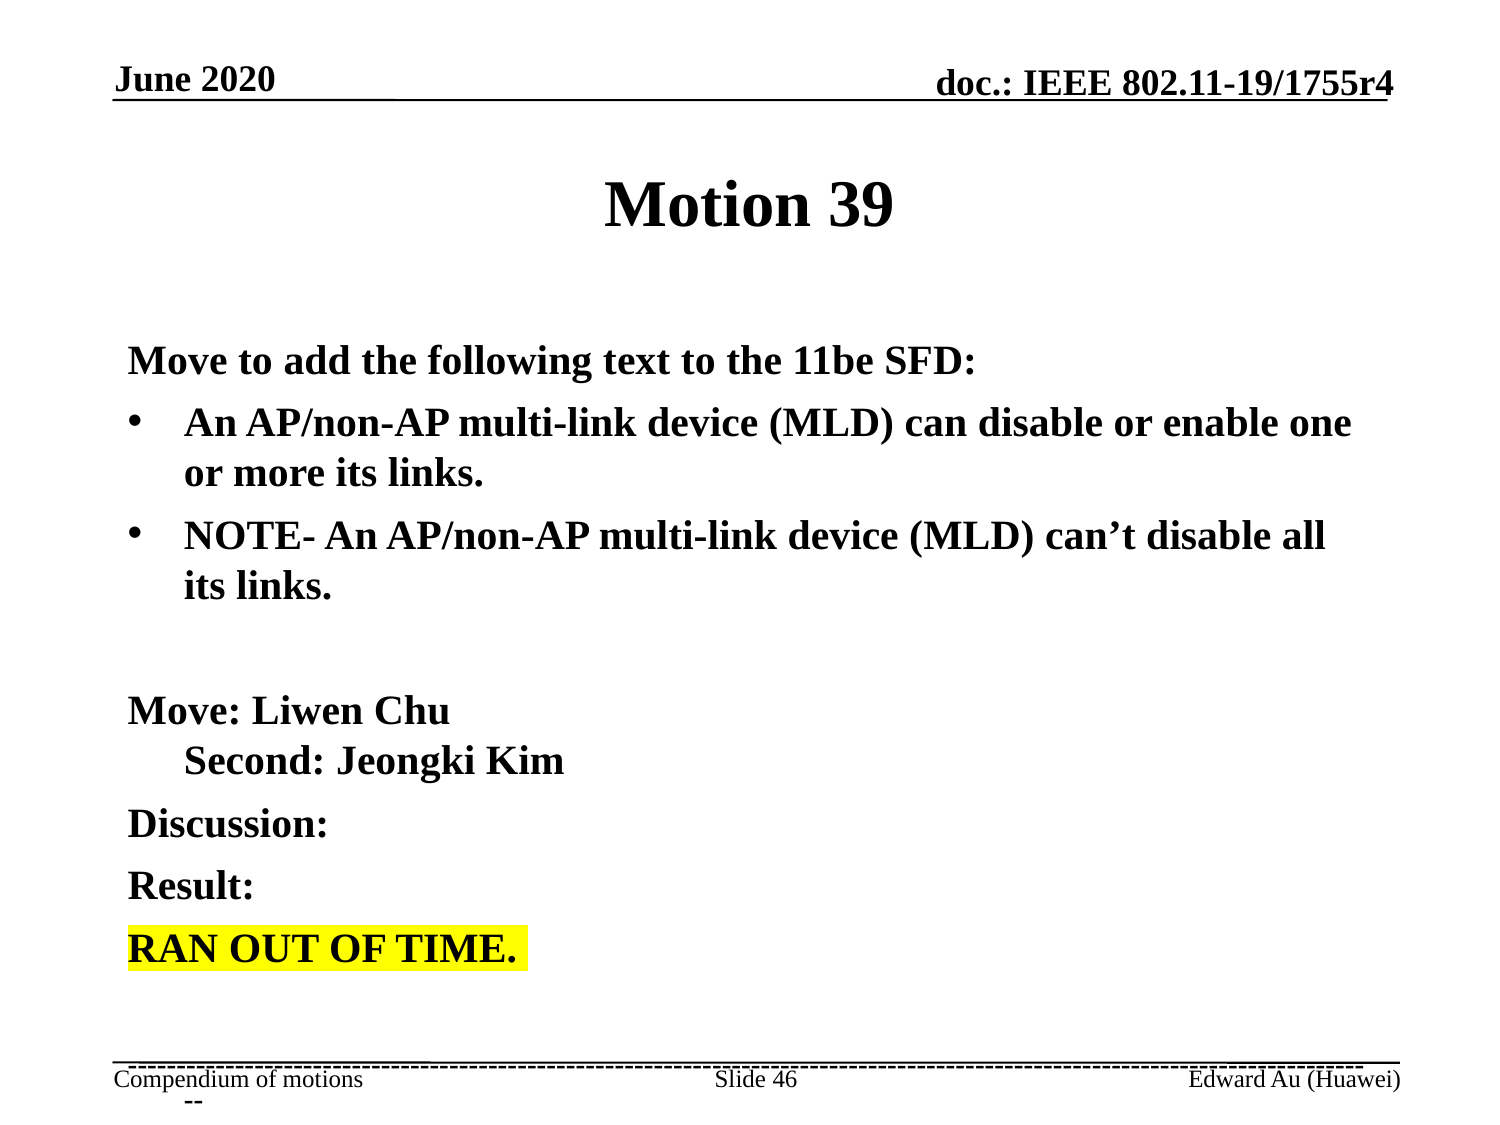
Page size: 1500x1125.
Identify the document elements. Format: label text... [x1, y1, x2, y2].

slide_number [114, 54, 423, 100]
title Motion 39 [112, 112, 1388, 288]
slide_number Slide 46 [712, 1061, 800, 1123]
footer Edward Au (Huawei) [878, 1061, 1402, 1093]
list Move to add the following text to the 11be SFD: An AP/non-AP multi-link device (MLD) can disable or enable one or more its links. NOTE- An AP/non-AP multi-link device (MLD) can’t disable all its links. Move: Liwen Chu Second: Jeongki Kim Discussion: Result: RAN OUT OF TIME. --------------------------------------------------------------------------------------------------------------------------------- Ref: https://mentor.ieee.org/802.11/dcn/19/11-19-0821-04-00be-multiple-band-discussion.pptx [112, 324, 1388, 1063]
